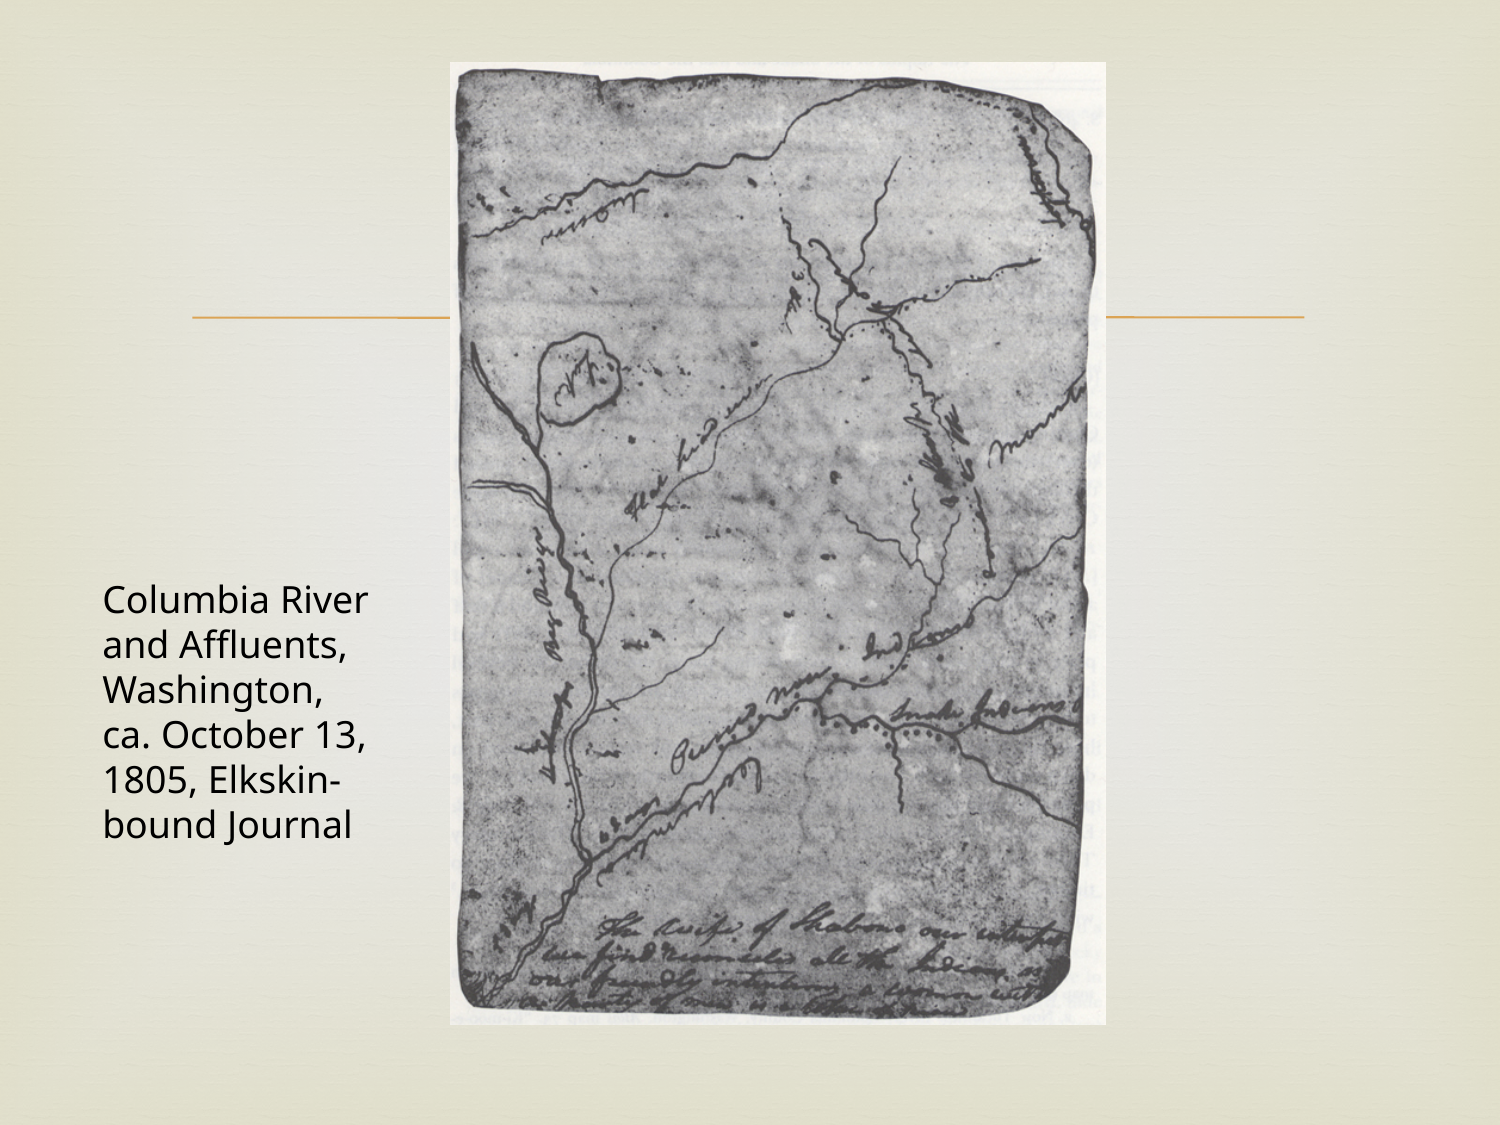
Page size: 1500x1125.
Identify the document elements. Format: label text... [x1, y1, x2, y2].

text_box Columbia River and Affluents, Washington, ca. October 13, 1805, Elkskin-bound Journal [87, 568, 426, 854]
picture [449, 61, 1106, 1026]
